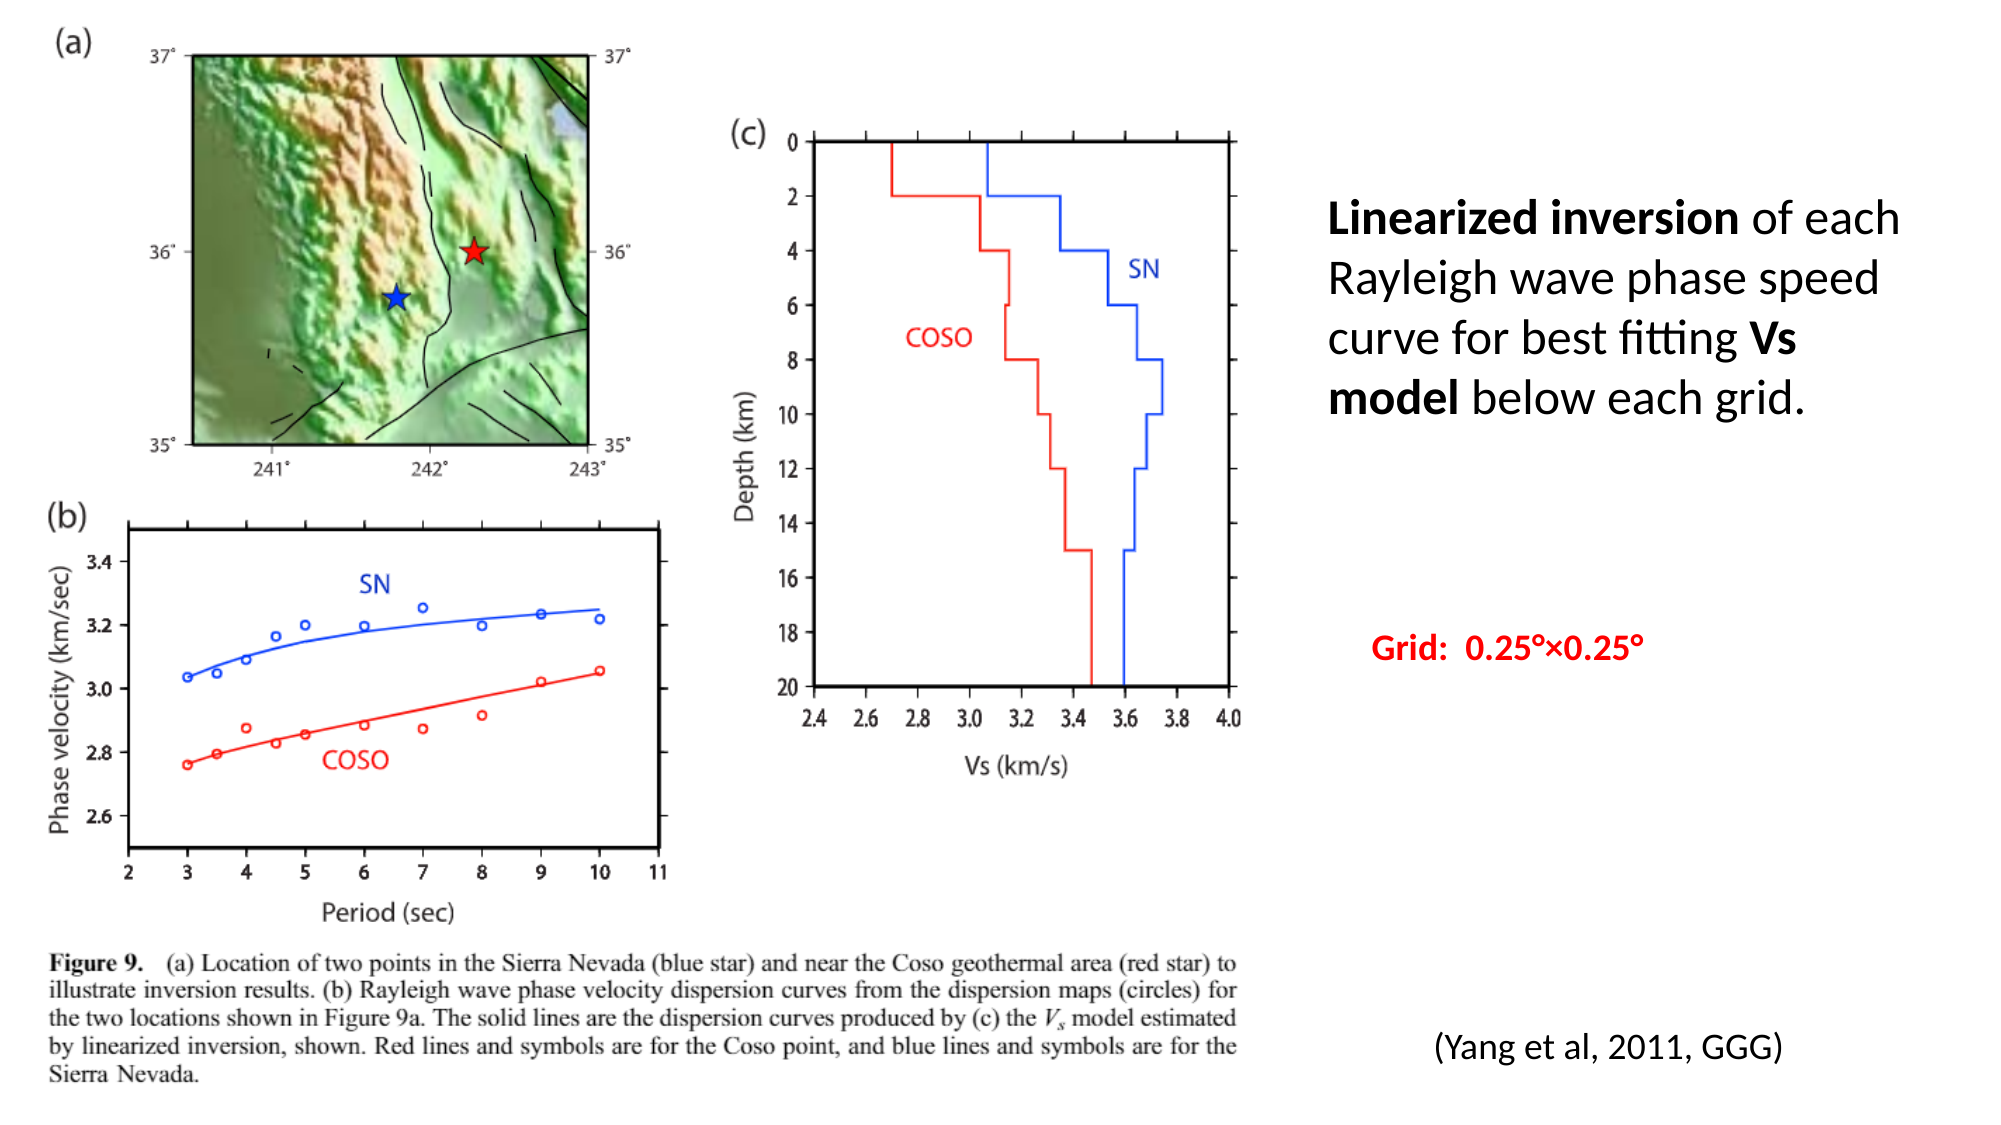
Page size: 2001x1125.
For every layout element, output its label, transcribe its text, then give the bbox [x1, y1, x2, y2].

picture [36, 0, 1263, 1092]
text_box Linearized inversion of each Rayleigh wave phase speed curve for best fitting Vs model below each grid. [1313, 177, 1922, 433]
text_box (Yang et al, 2011, GGG) [1418, 1014, 1847, 1075]
text_box Grid: 0.25°×0.25° [1356, 615, 1734, 675]
